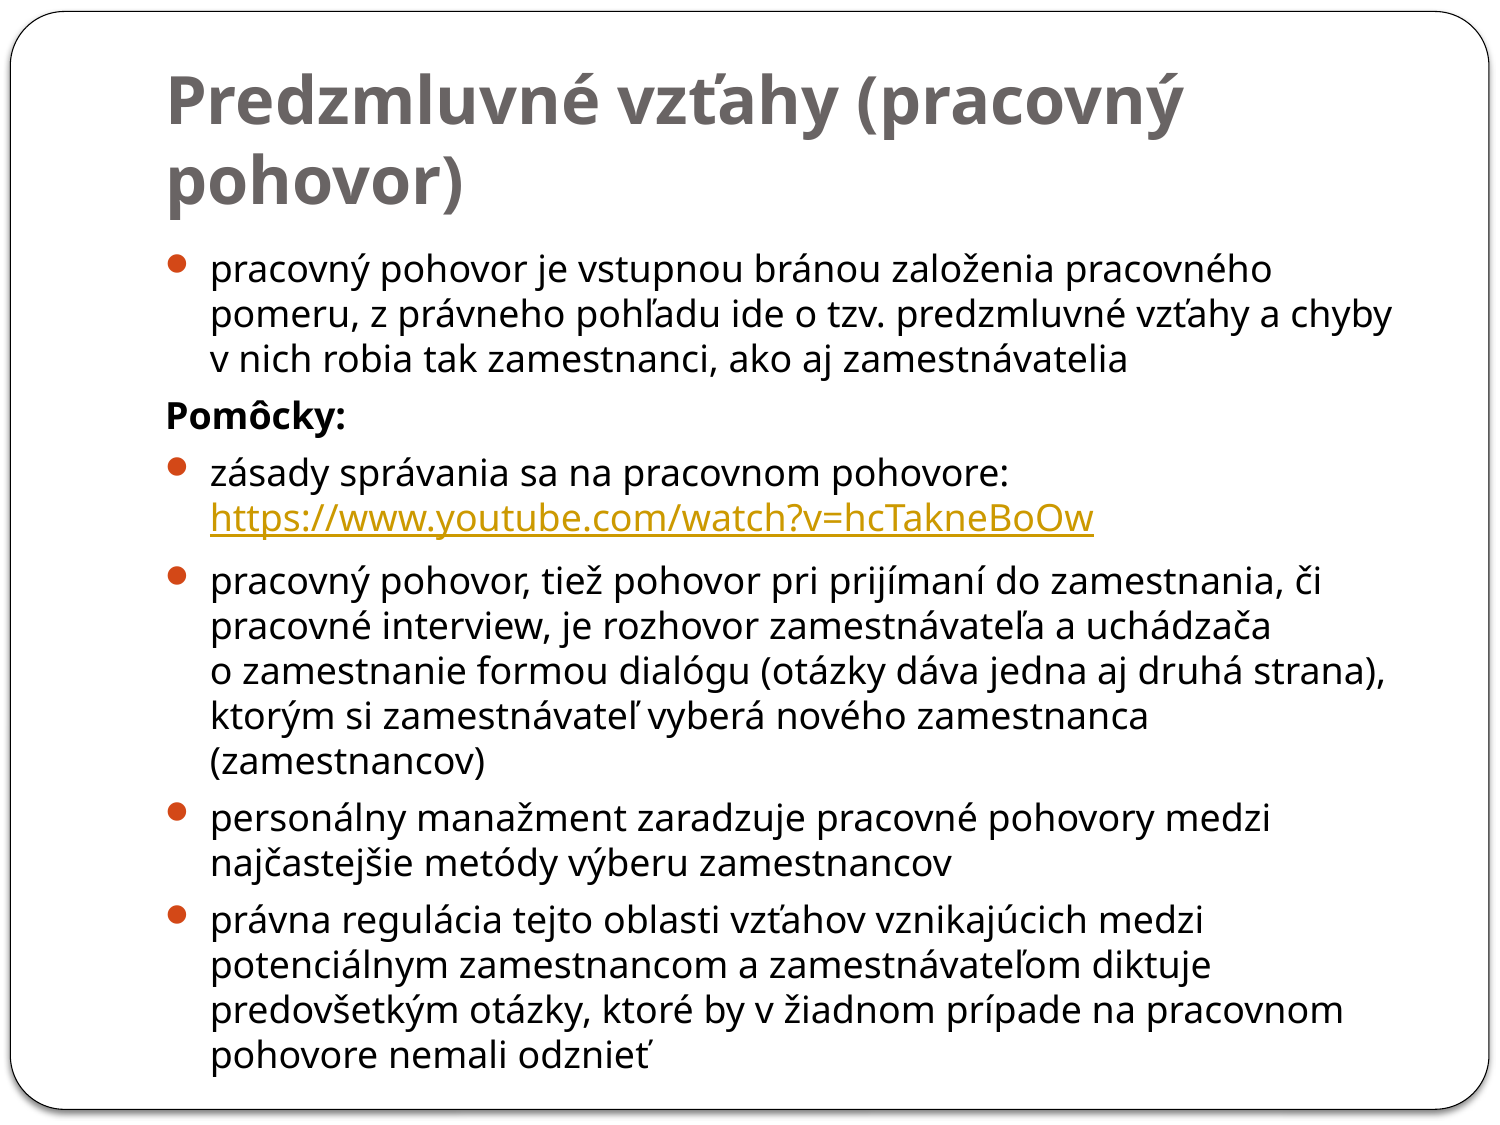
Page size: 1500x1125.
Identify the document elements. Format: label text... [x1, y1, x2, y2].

list pracovný pohovor je vstupnou bránou založenia pracovného pomeru, z právneho pohľadu ide o tzv. predzmluvné vzťahy a chyby v nich robia tak zamestnanci, ako aj zamestnávatelia Pomôcky: zásady správania sa na pracovnom pohovore: https://www.youtube.com/watch?v=hcTakneBoOw pracovný pohovor, tiež pohovor pri prijímaní do zamestnania, či pracovné interview, je rozhovor zamestnávateľa a uchádzača o zamestnanie formou dialógu (otázky dáva jedna aj druhá strana), ktorým si zamestnávateľ vyberá nového zamestnanca (zamestnancov) personálny manažment zaradzuje pracovné pohovory medzi najčastejšie metódy výberu zamestnancov právna regulácia tejto oblasti vzťahov vznikajúcich medzi potenciálnym zamestnancom a zamestnávateľom diktuje predovšetkým otázky, ktoré by v žiadnom prípade na pracovnom pohovore nemali odznieť [149, 237, 1426, 988]
title Predzmluvné vzťahy (pracovný pohovor) [149, 44, 1426, 233]
